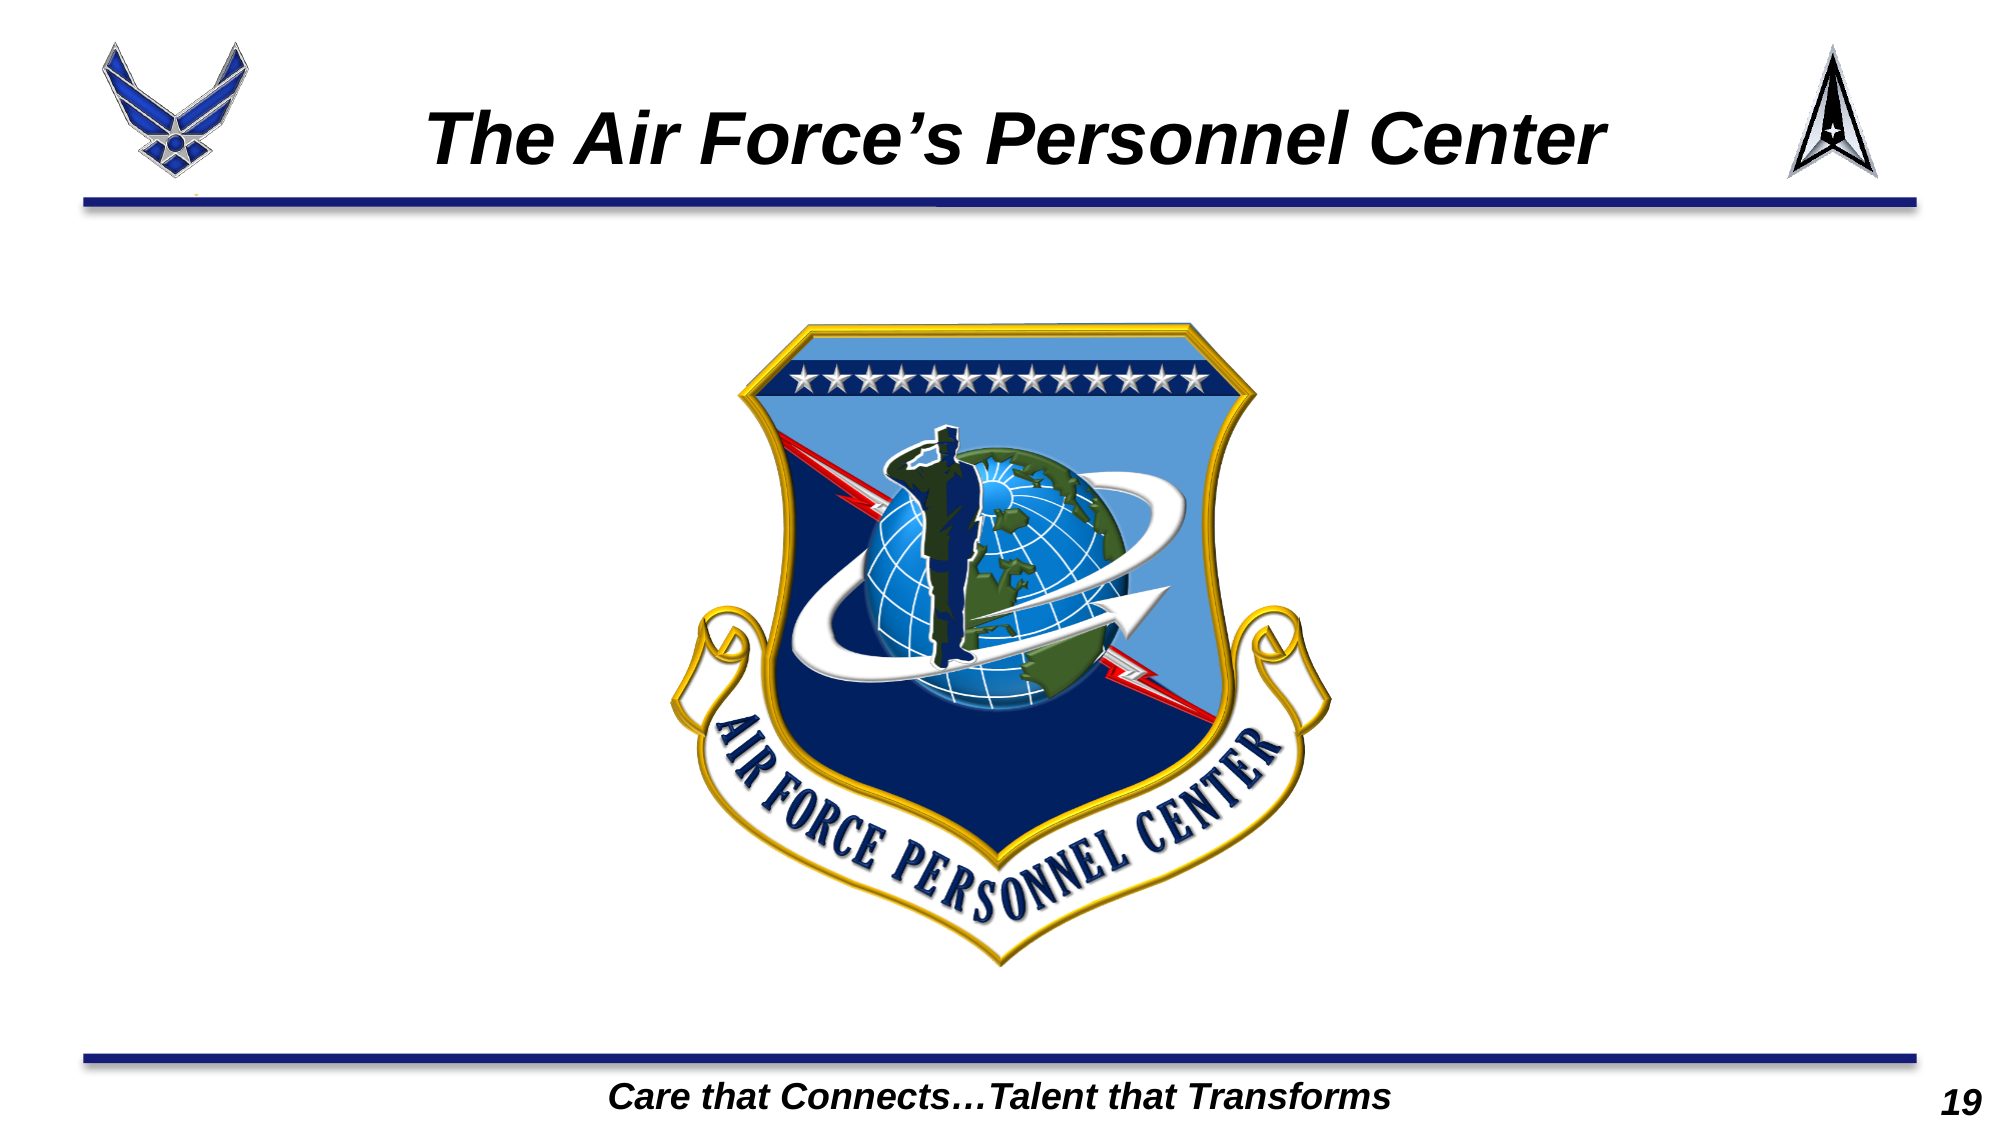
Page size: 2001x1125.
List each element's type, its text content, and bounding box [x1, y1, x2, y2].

picture [104, 195, 288, 199]
slide_number 19 [1746, 1070, 1998, 1121]
picture [669, 322, 1333, 970]
text_box [91, 9, 309, 195]
text_box The Air Force’s Personnel Center [408, 81, 1622, 187]
picture [100, 40, 251, 180]
picture [1748, 23, 1917, 184]
